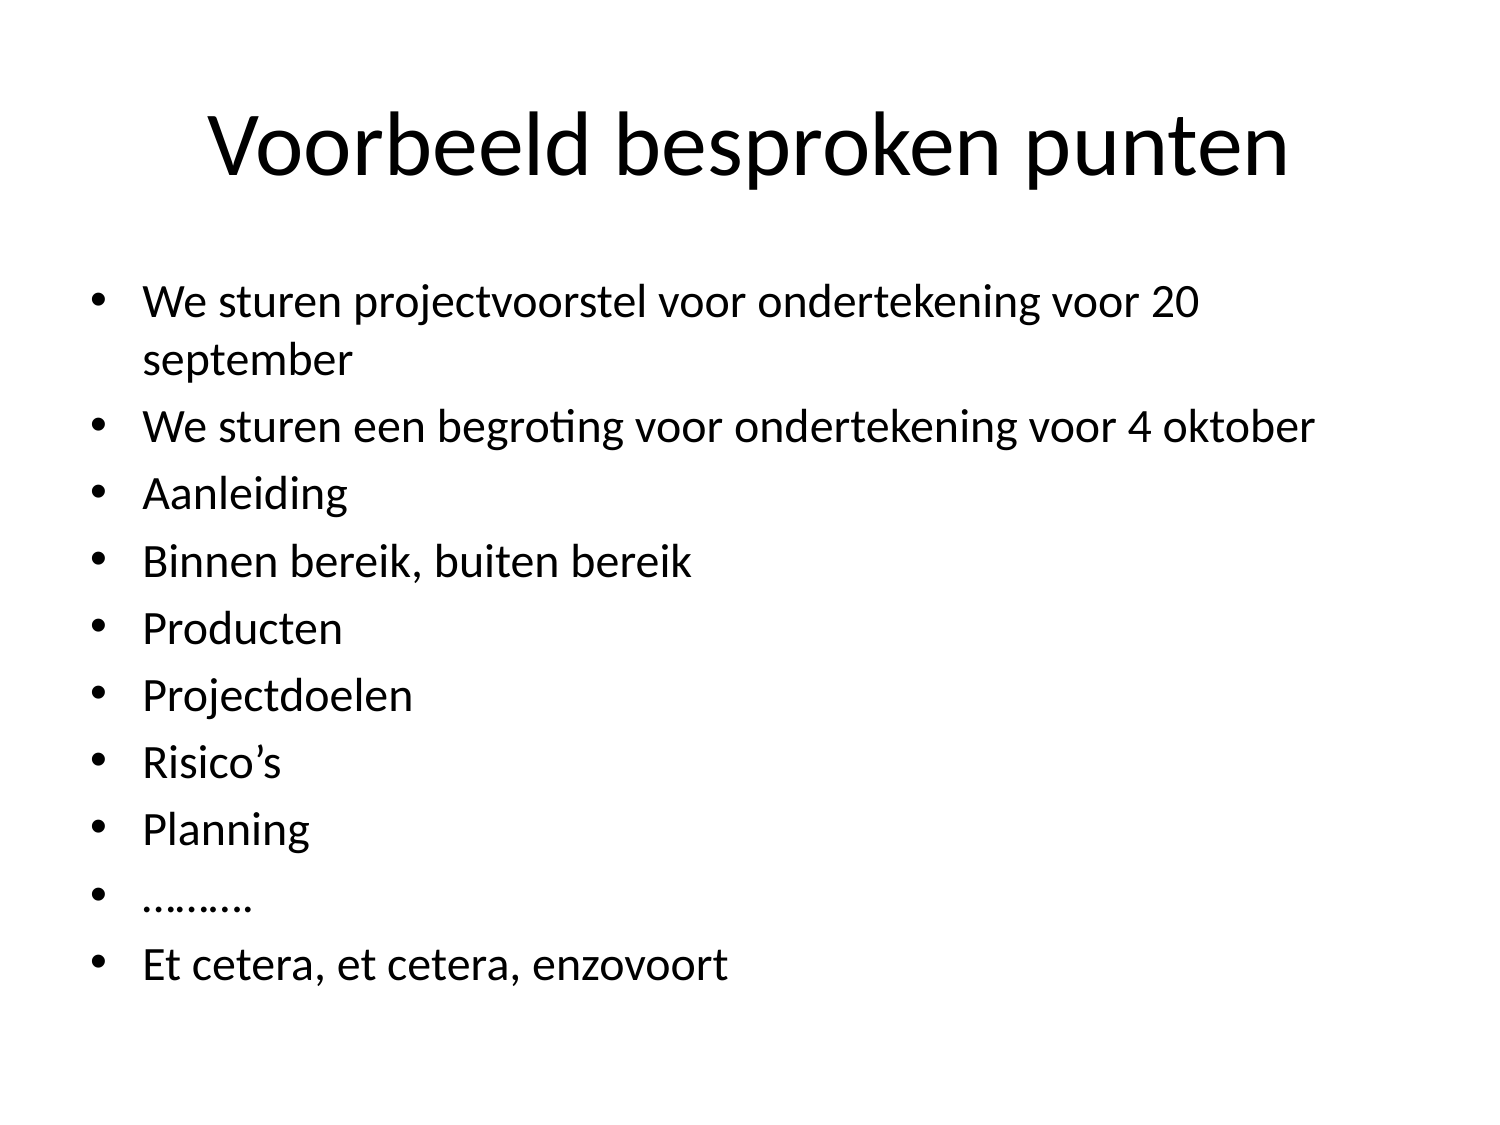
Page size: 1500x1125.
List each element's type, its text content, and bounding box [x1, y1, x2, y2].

list We sturen projectvoorstel voor ondertekening voor 20 september We sturen een begroting voor ondertekening voor 4 oktober Aanleiding Binnen bereik, buiten bereik Producten Projectdoelen Risico’s Planning ………. Et cetera, et cetera, enzovoort [75, 262, 1425, 1005]
title Voorbeeld besproken punten [75, 45, 1425, 233]
